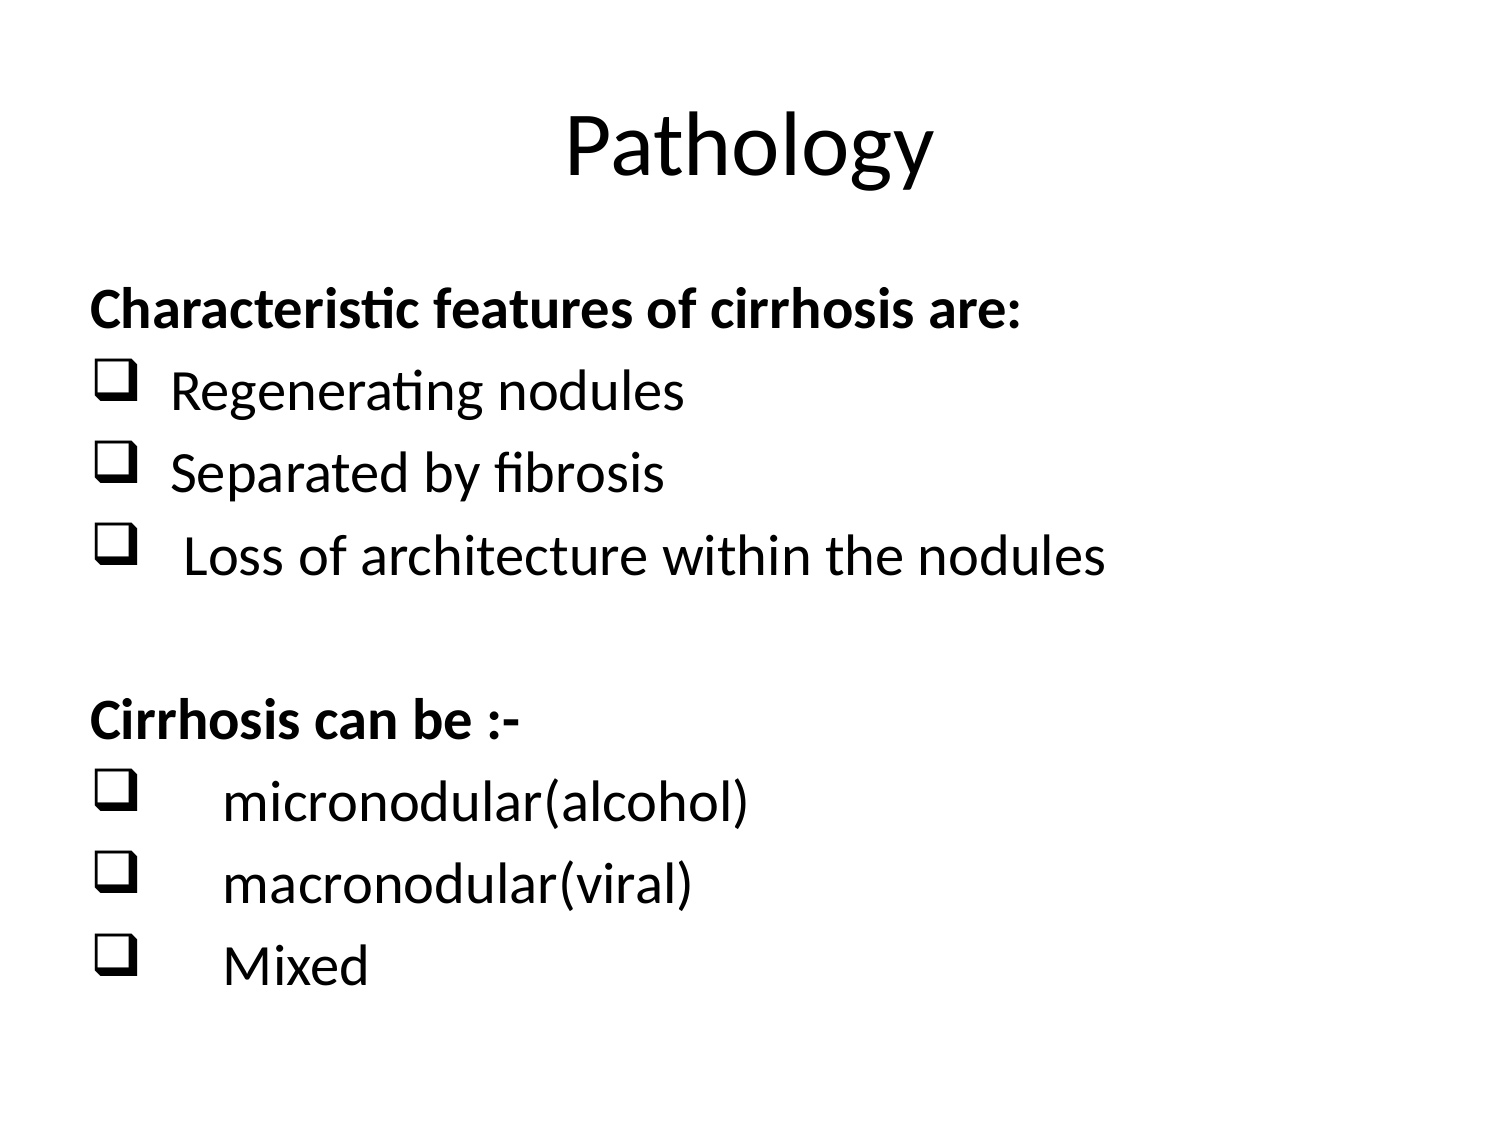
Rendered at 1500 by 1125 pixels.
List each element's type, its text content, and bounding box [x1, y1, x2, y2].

title Pathology [75, 45, 1425, 233]
list Characteristic features of cirrhosis are: Regenerating nodules Separated by fibrosis Loss of architecture within the nodules Cirrhosis can be :- micronodular(alcohol) macronodular(viral) Mixed [75, 262, 1425, 1005]
